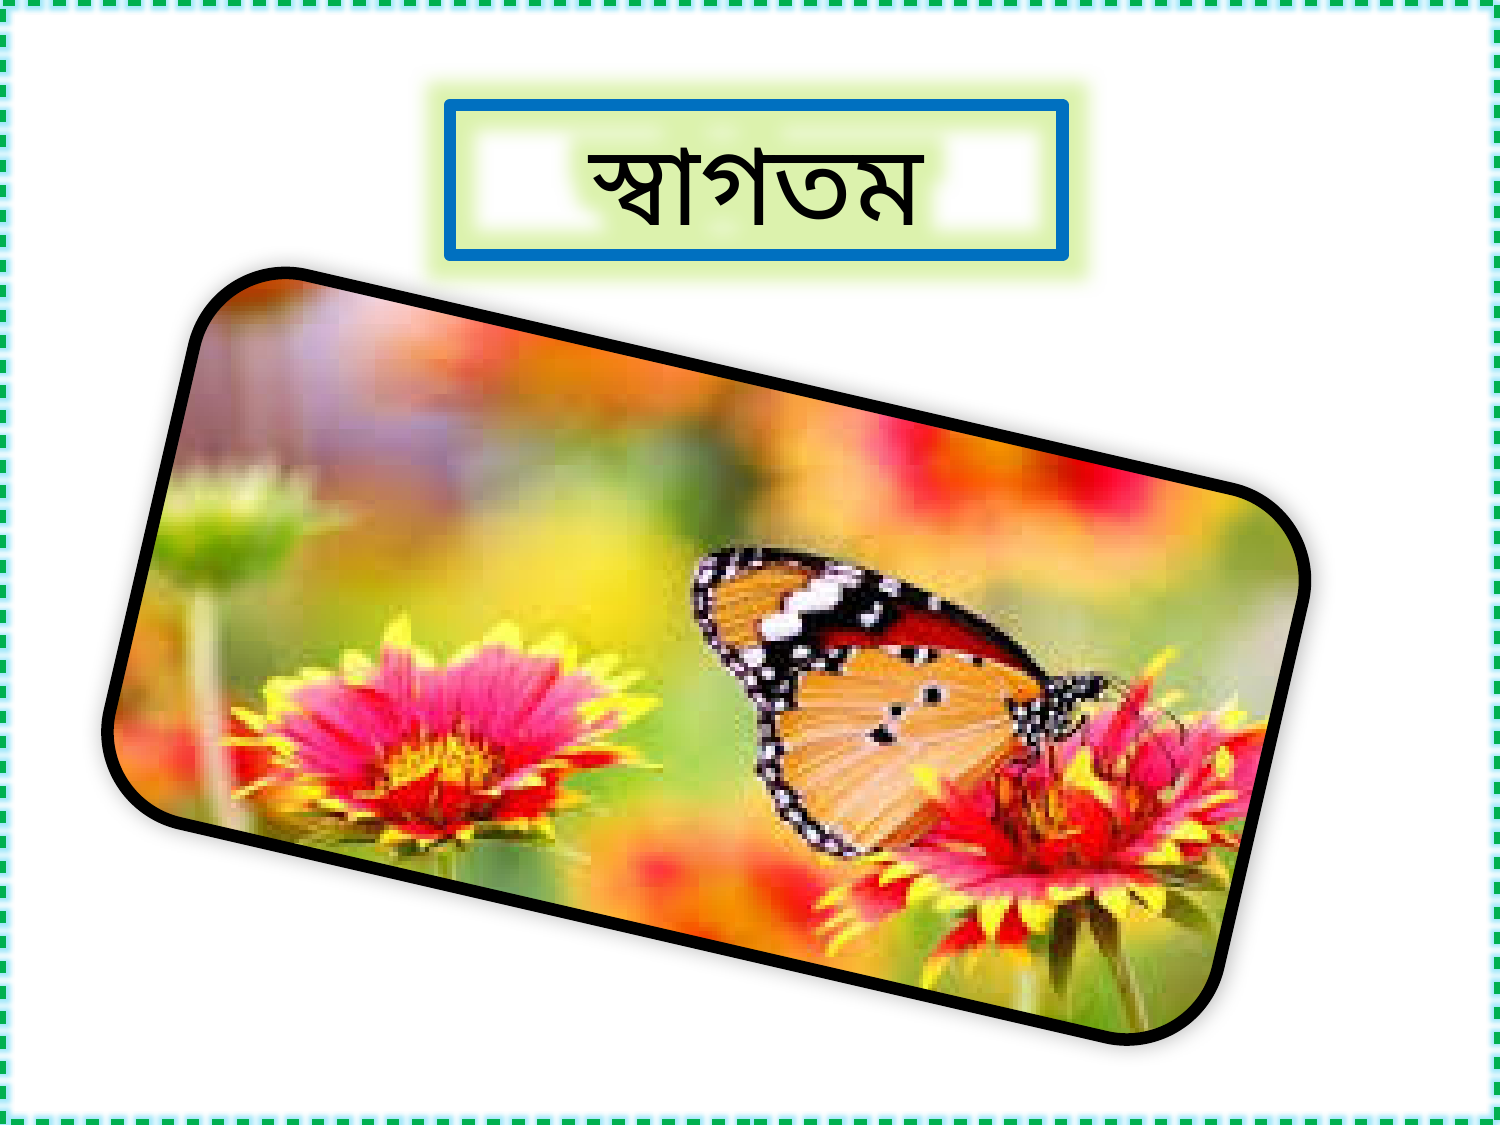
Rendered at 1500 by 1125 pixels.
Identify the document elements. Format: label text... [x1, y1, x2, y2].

picture [114, 280, 1298, 1033]
text_box [0, 0, 1500, 1125]
text_box স্বাগতম [449, 105, 1063, 255]
